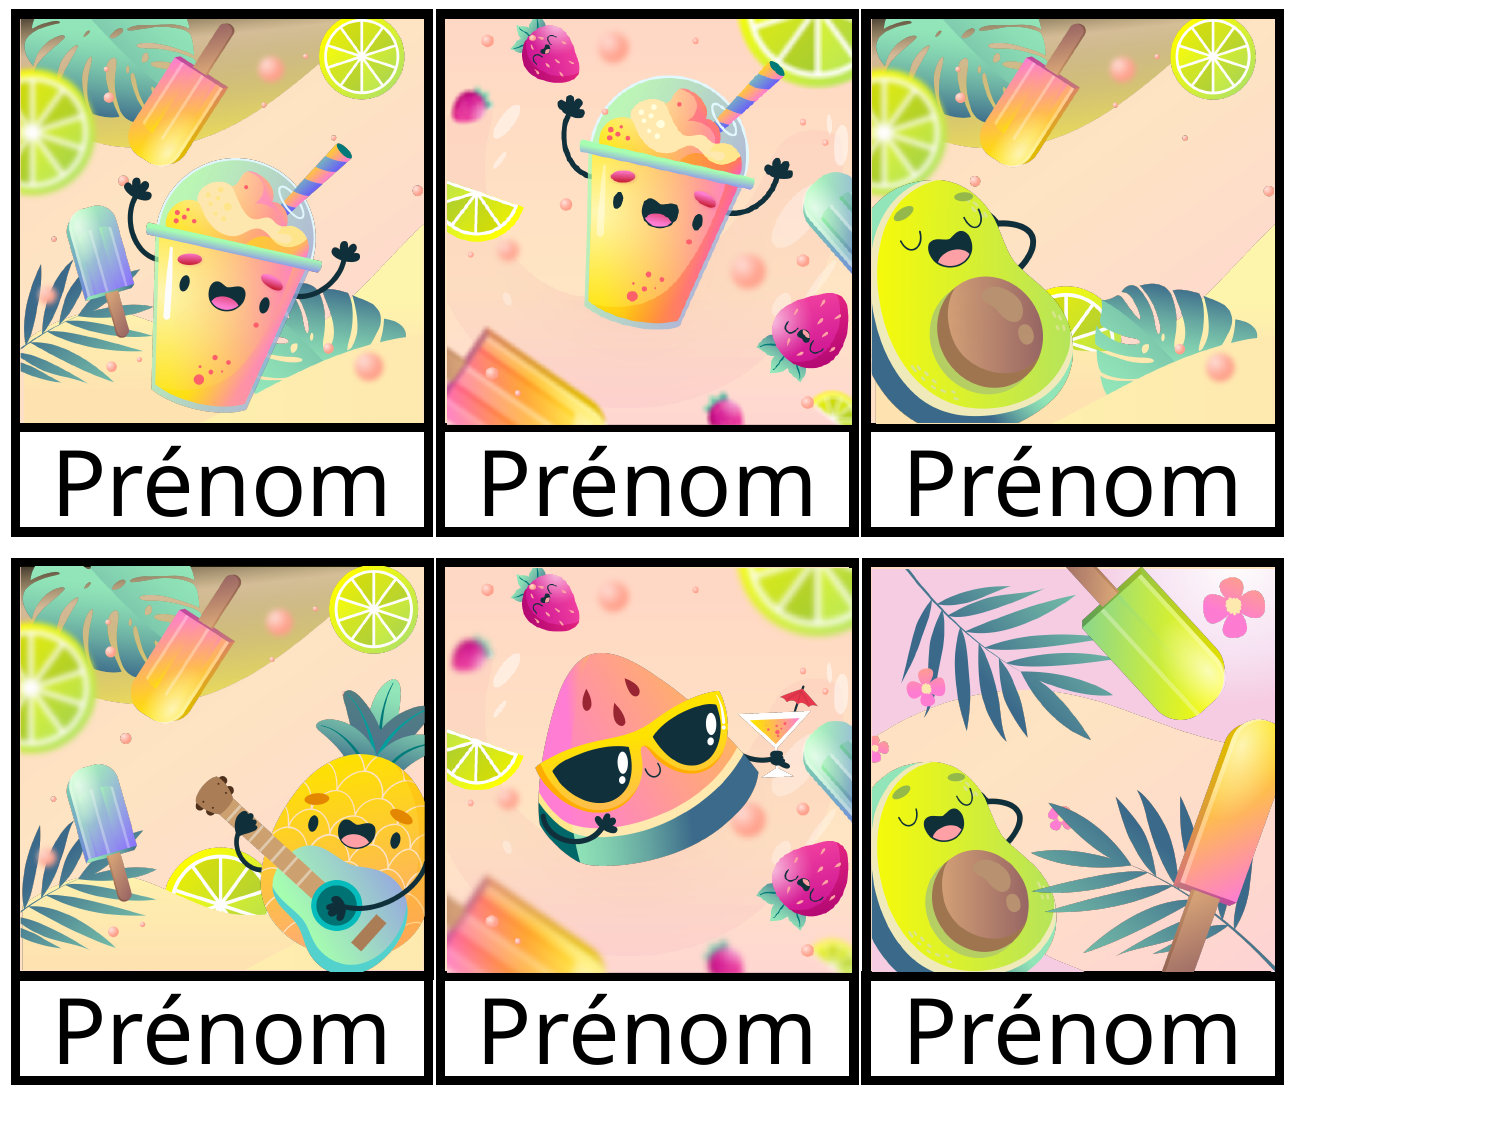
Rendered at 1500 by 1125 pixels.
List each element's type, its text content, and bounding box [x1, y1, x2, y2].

text_box Prénom [14, 432, 430, 533]
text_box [15, 13, 429, 428]
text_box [15, 562, 429, 976]
text_box Prénom [440, 432, 855, 533]
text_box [866, 562, 1280, 976]
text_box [440, 562, 855, 976]
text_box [866, 13, 1280, 428]
text_box Prénom [14, 980, 430, 1081]
text_box Prénom [440, 980, 855, 1081]
text_box Prénom [865, 980, 1280, 1081]
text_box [440, 13, 855, 428]
text_box Prénom [865, 432, 1280, 533]
